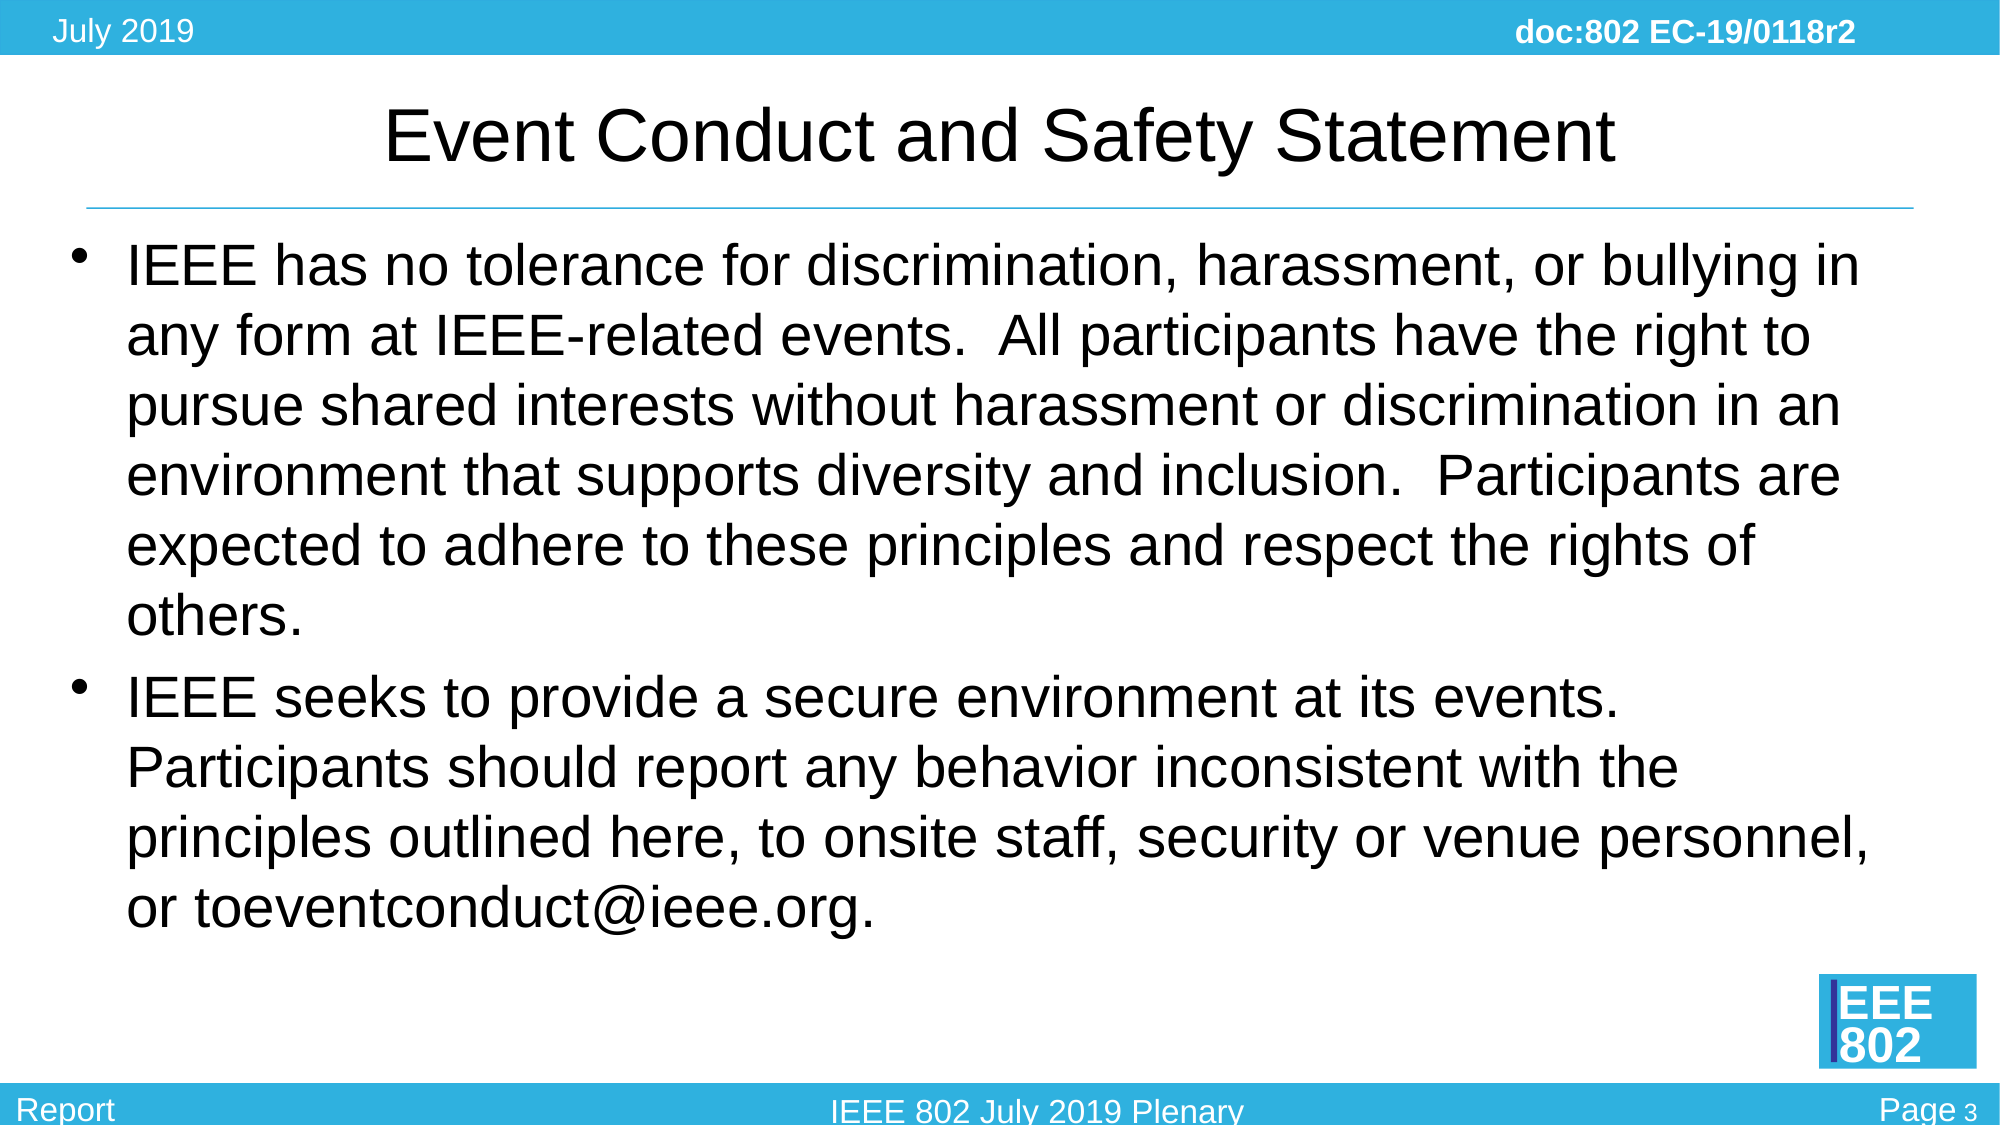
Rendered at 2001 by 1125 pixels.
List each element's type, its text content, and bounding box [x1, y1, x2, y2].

list IEEE has no tolerance for discrimination, harassment, or bullying in any form at IEEE-related events. All participants have the right to pursue shared interests without harassment or discrimination in an environment that supports diversity and inclusion. Participants are expected to adhere to these principles and respect the rights of others. IEEE seeks to provide a secure environment at its events. Participants should report any behavior inconsistent with the principles outlined here, to onsite staff, security or venue personnel, or toeventconduct@ieee.org. [54, 220, 1900, 1059]
title Event Conduct and Safety Statement [99, 66, 1900, 197]
